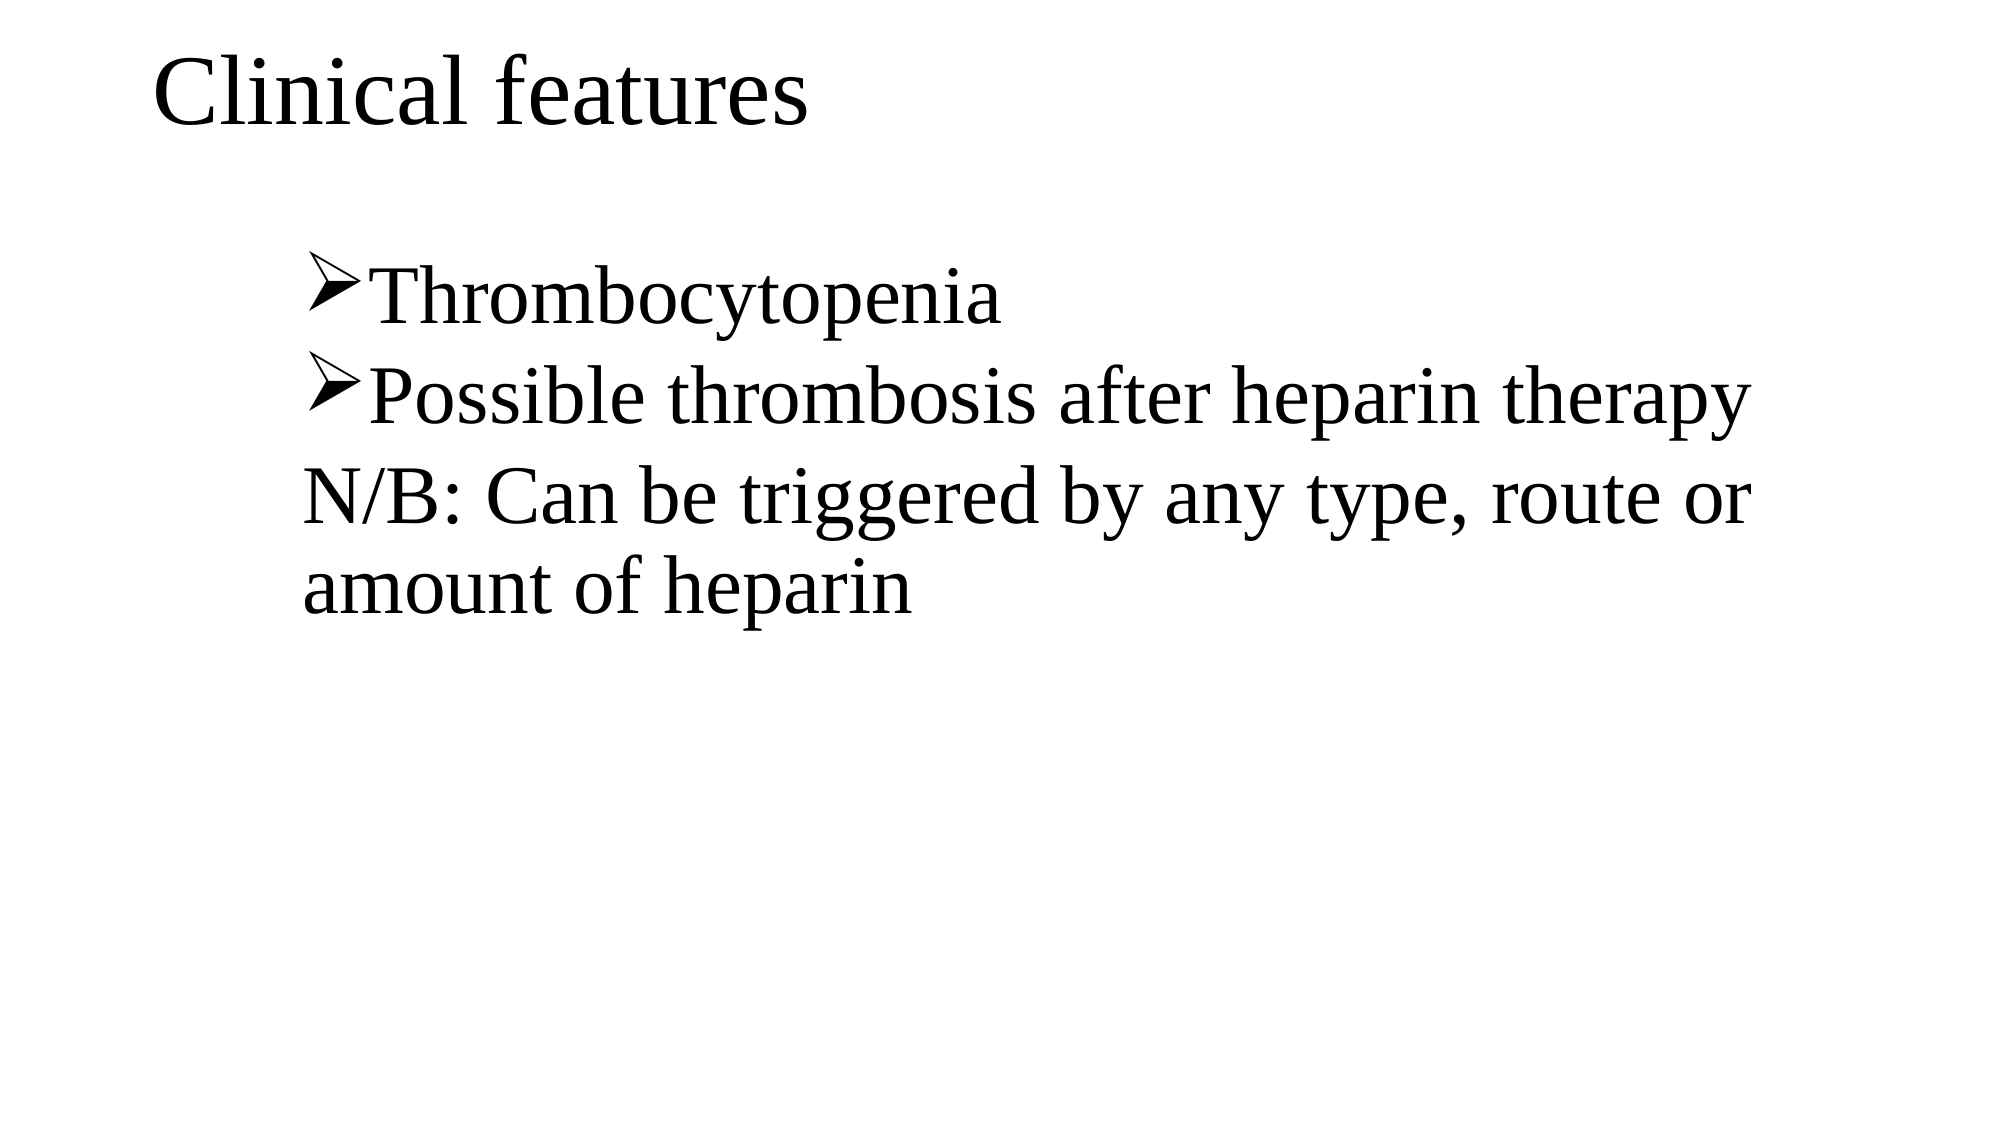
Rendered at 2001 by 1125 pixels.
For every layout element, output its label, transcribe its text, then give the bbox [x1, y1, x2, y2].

list Thrombocytopenia Possible thrombosis after heparin therapy N/B: Can be triggered by any type, route or amount of heparin [137, 243, 1863, 1014]
title Clinical features [137, 59, 1863, 243]
